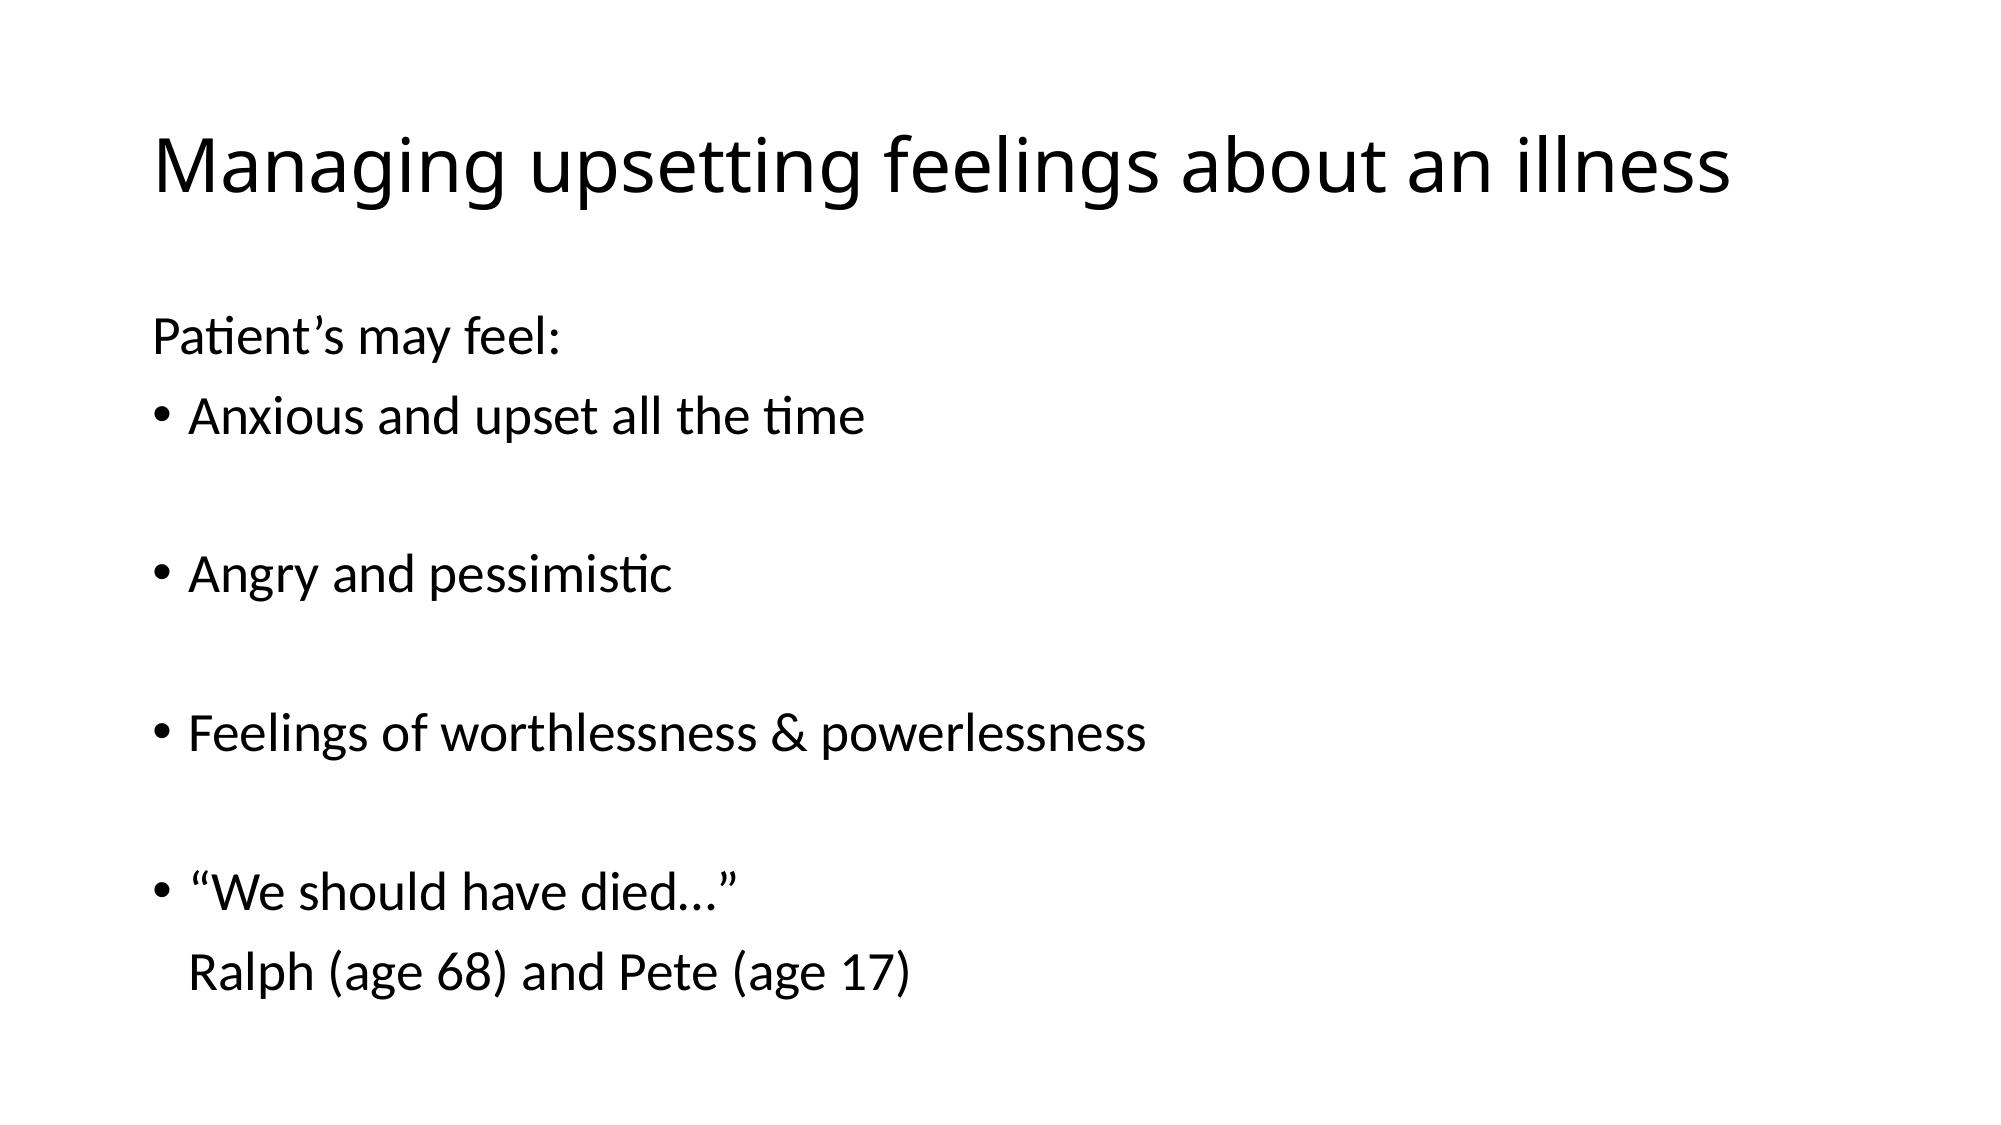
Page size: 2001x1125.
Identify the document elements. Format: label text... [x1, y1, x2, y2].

title Managing upsetting feelings about an illness [137, 59, 1863, 278]
list Patient’s may feel: Anxious and upset all the time Angry and pessimistic Feelings of worthlessness & powerlessness “We should have died…” Ralph (age 68) and Pete (age 17) [137, 299, 1863, 1014]
